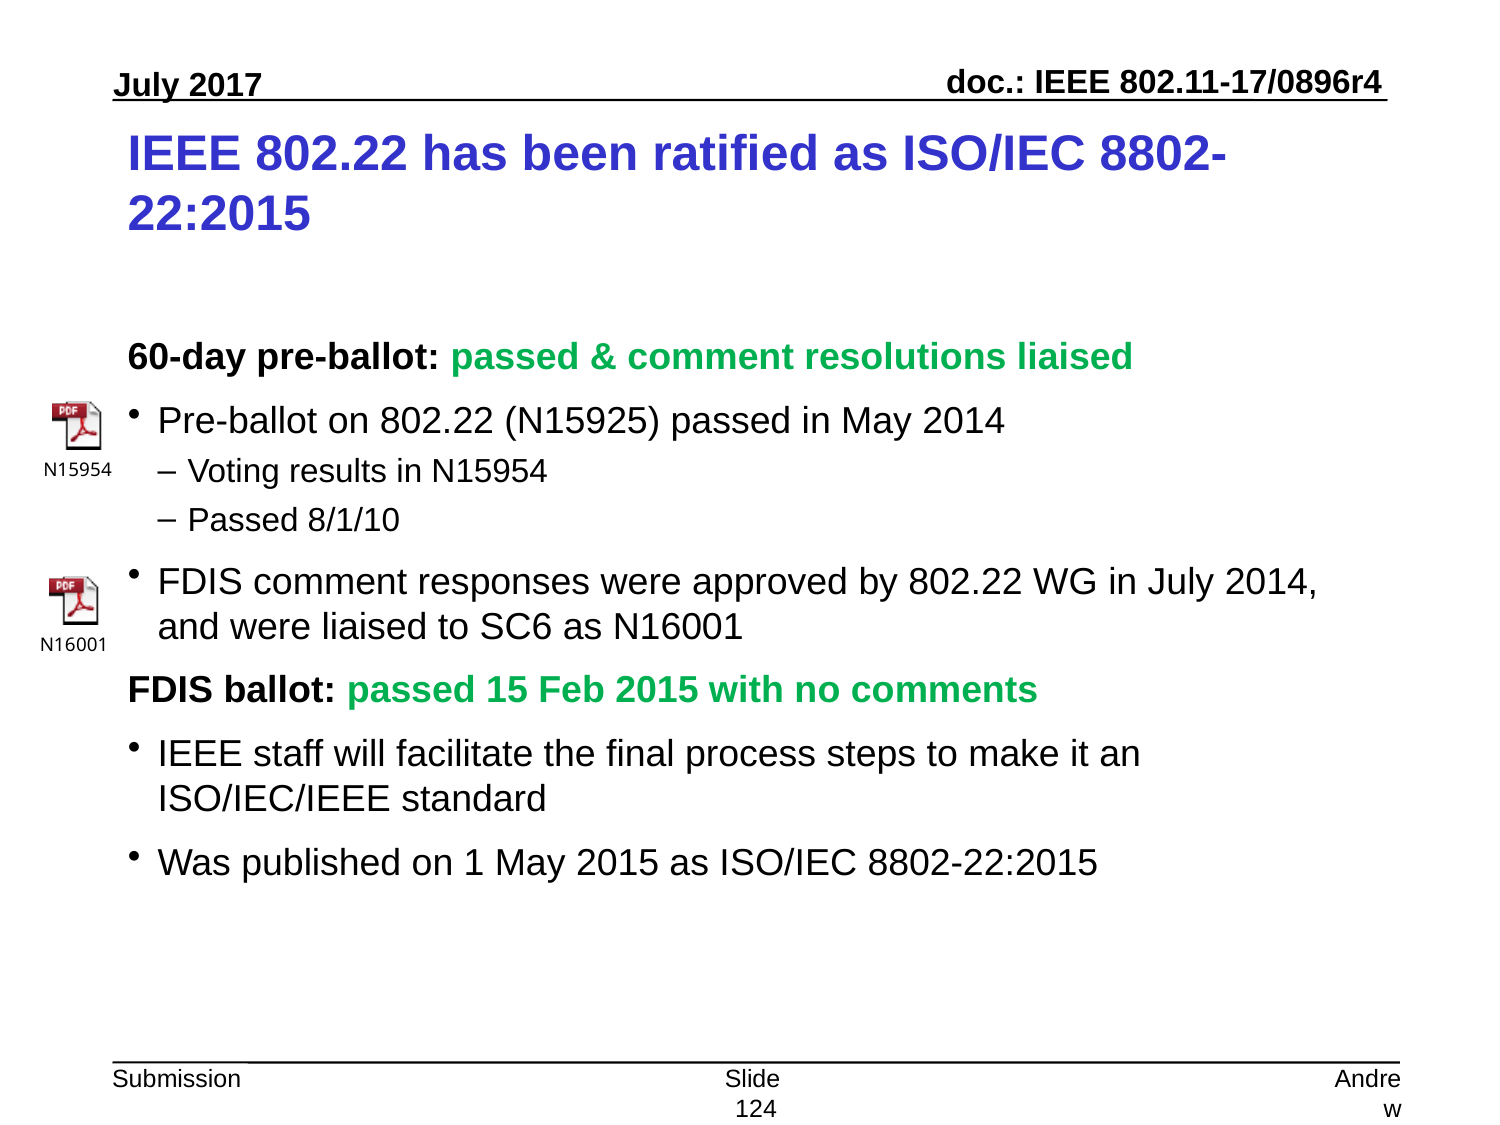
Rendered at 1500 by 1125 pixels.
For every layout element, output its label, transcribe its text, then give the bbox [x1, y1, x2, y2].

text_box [0, 574, 150, 702]
list 60-day pre-ballot: passed & comment resolutions liaised Pre-ballot on 802.22 (N15925) passed in May 2014 Voting results in N15954 Passed 8/1/10 FDIS comment responses were approved by 802.22 WG in July 2014, and were liaised to SC6 as N16001 FDIS ballot: passed 15 Feb 2015 with no comments IEEE staff will facilitate the final process steps to make it an ISO/IEC/IEEE standard Was published on 1 May 2015 as ISO/IEC 8802-22:2015 [112, 324, 1388, 1000]
slide_number Slide 124 [709, 1061, 803, 1093]
title IEEE 802.22 has been ratified as ISO/IEC 8802-22:2015 [112, 112, 1388, 288]
footer Andrew Myles, Cisco [1320, 1061, 1402, 1093]
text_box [2, 399, 153, 527]
